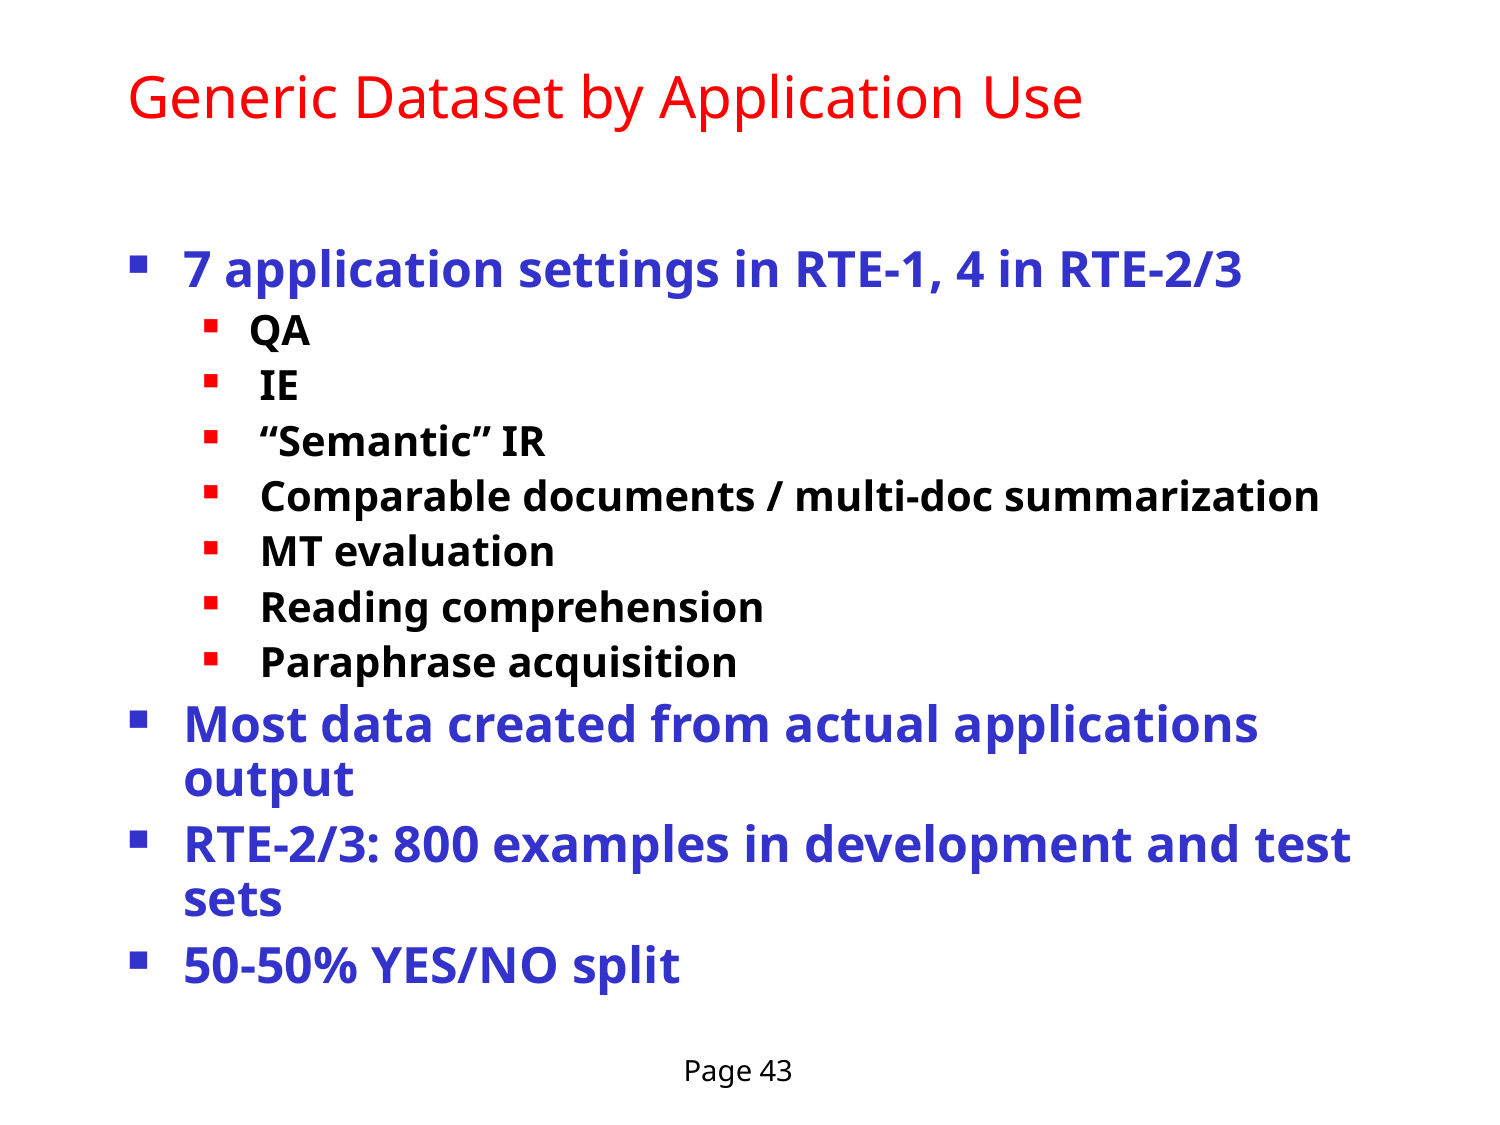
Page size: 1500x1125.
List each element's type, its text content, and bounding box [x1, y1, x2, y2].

text_box Page 43 [668, 1024, 832, 1100]
text_box Generic Dataset by Application Use [112, 0, 1388, 138]
text_box 7 application settings in RTE-1, 4 in RTE-2/3 QA IE “Semantic” IR Comparable documents / multi-doc summarization MT evaluation Reading comprehension Paraphrase acquisition Most data created from actual applications output RTE-2/3: 800 examples in development and test sets 50-50% YES/NO split [112, 237, 1388, 913]
